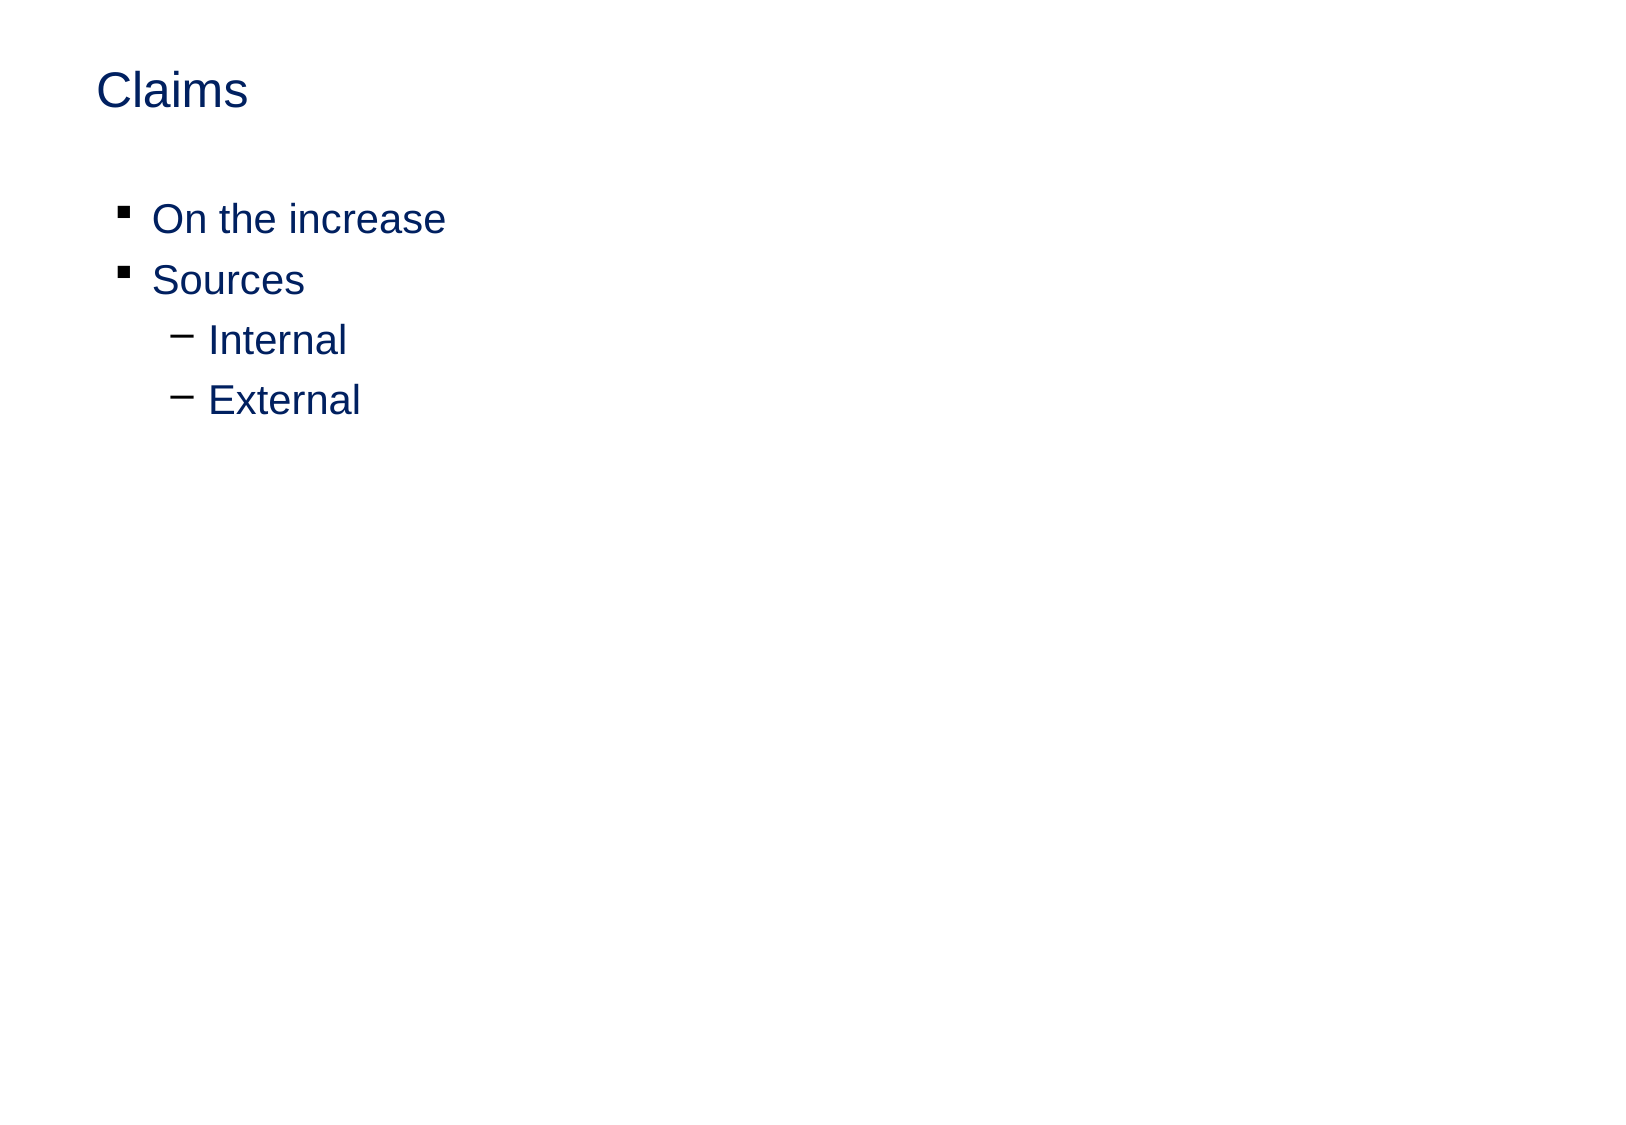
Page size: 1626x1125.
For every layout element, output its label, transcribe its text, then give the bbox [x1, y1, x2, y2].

text_box Claims [81, 49, 1544, 136]
list On the increase Sources Internal External [99, 184, 1495, 953]
